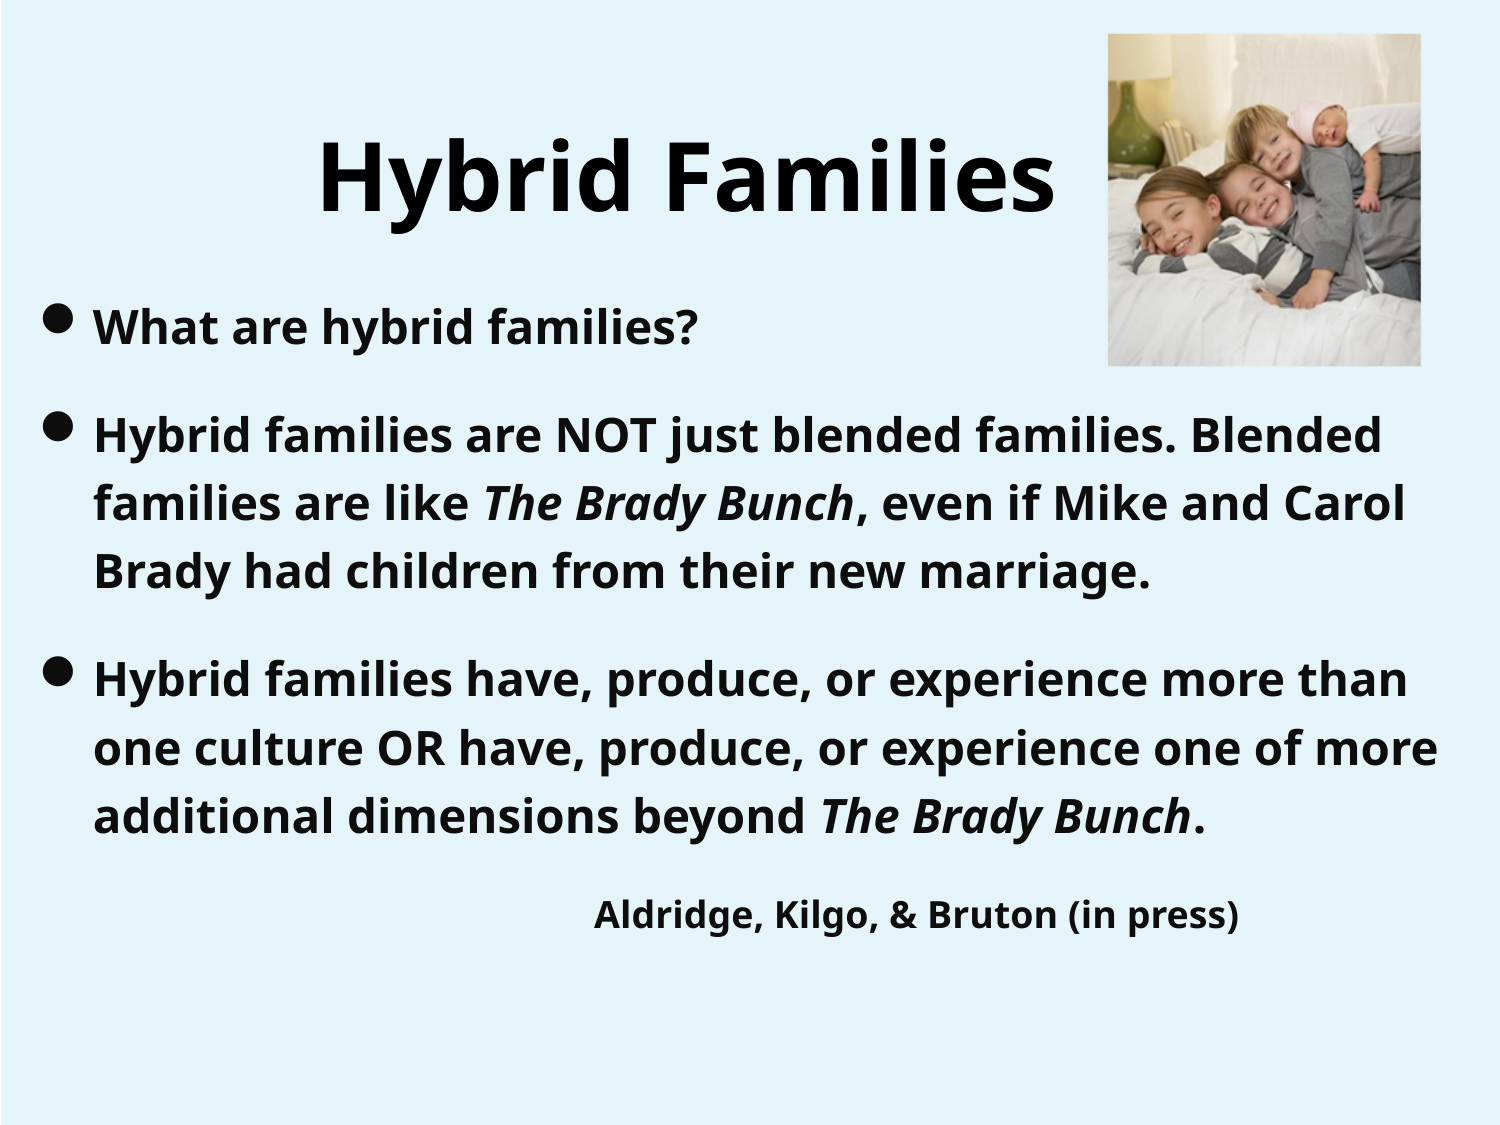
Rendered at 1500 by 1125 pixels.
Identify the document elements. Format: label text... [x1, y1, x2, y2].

title Hybrid Families [49, 50, 1099, 239]
picture [0, 0, 1500, 1125]
list What are hybrid families? Hybrid families are NOT just blended families. Blended families are like The Brady Bunch, even if Mike and Carol Brady had children from their new marriage. Hybrid families have, produce, or experience more than one culture OR have, produce, or experience one of more additional dimensions beyond The Brady Bunch. Aldridge, Kilgo, & Bruton (in press) [23, 278, 1456, 1055]
